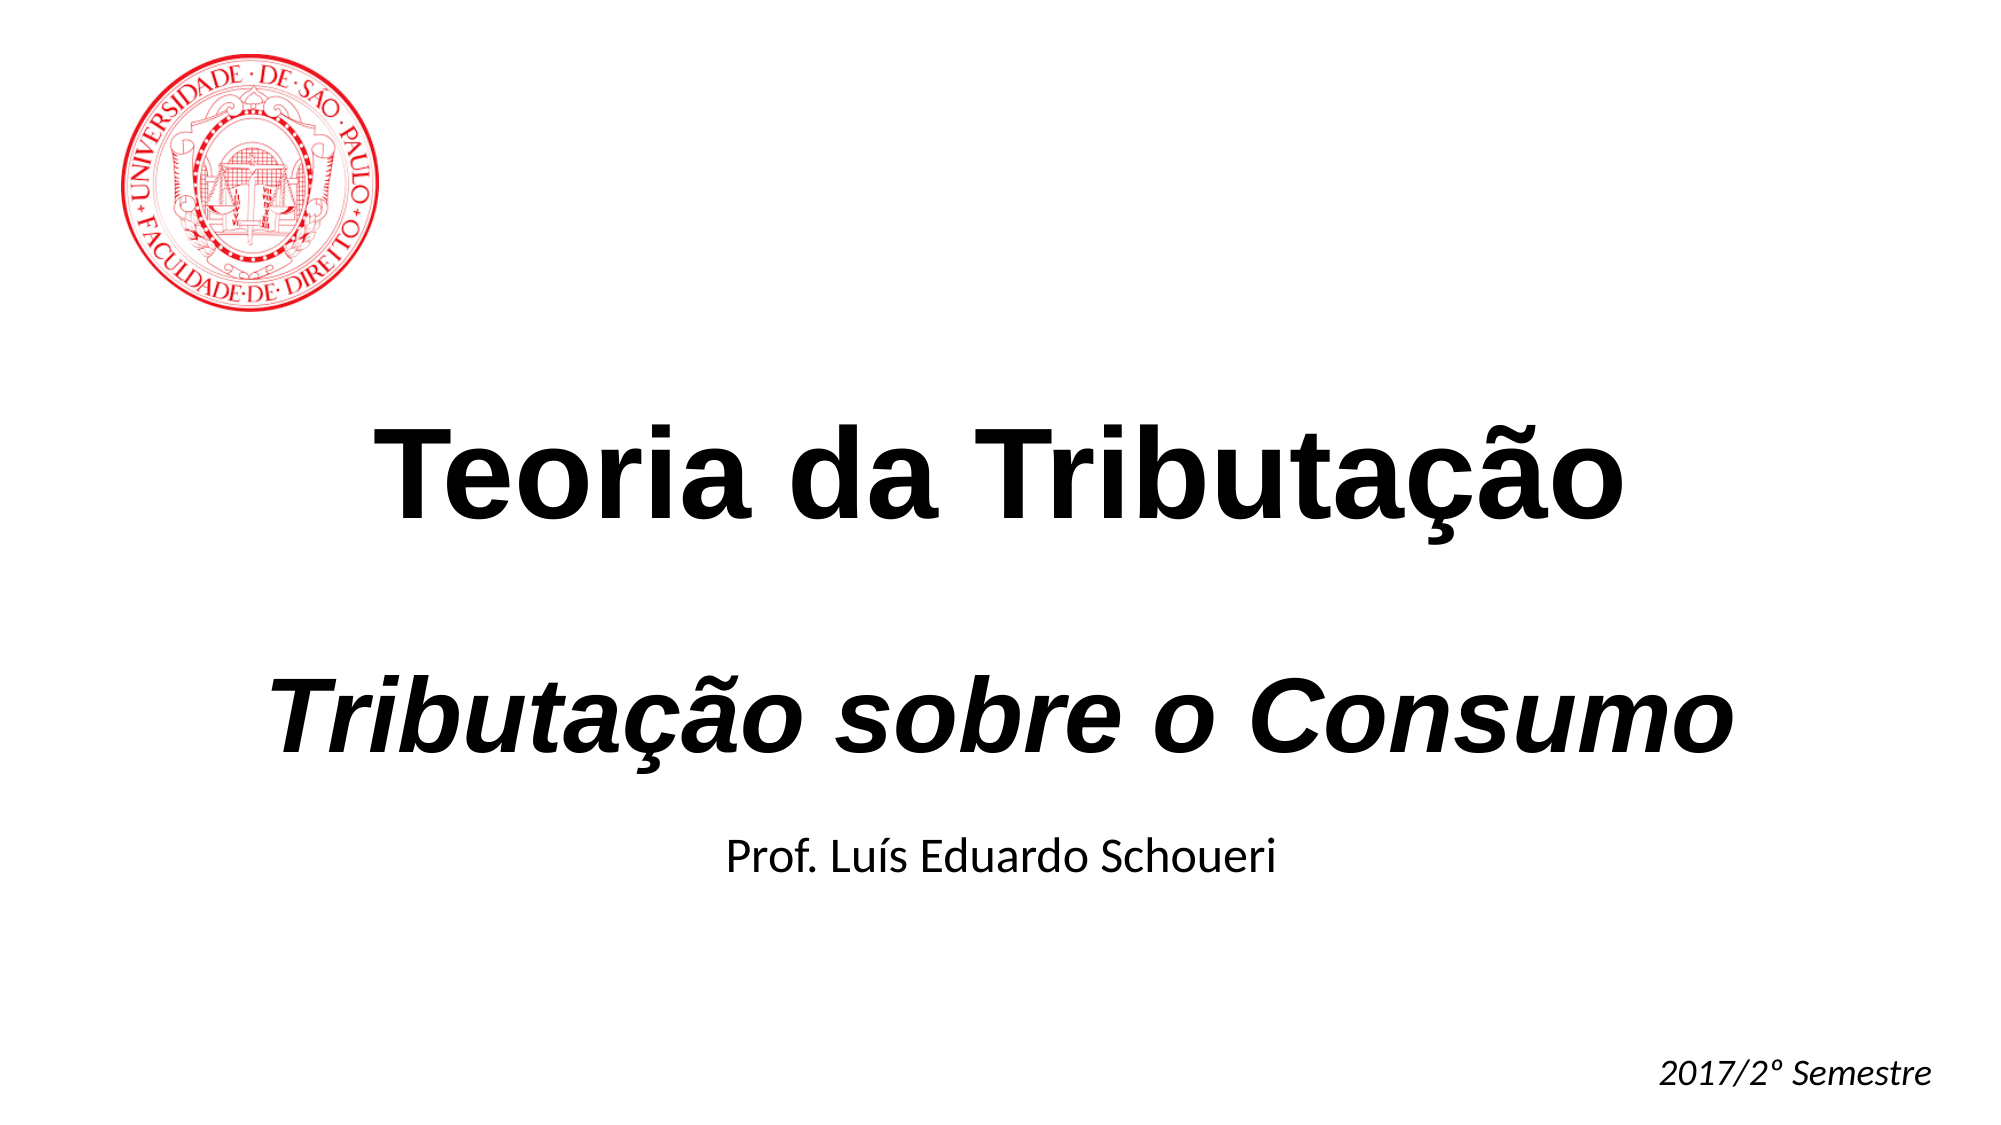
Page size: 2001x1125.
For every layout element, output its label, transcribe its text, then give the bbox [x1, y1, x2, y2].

picture [121, 54, 379, 312]
subtitle Prof. Luís Eduardo Schoueri [251, 822, 1752, 1094]
title Teoria da Tributação Tributação sobre o Consumo [135, 391, 1868, 784]
text_box 2017/2º Semestre [1643, 1040, 1948, 1101]
